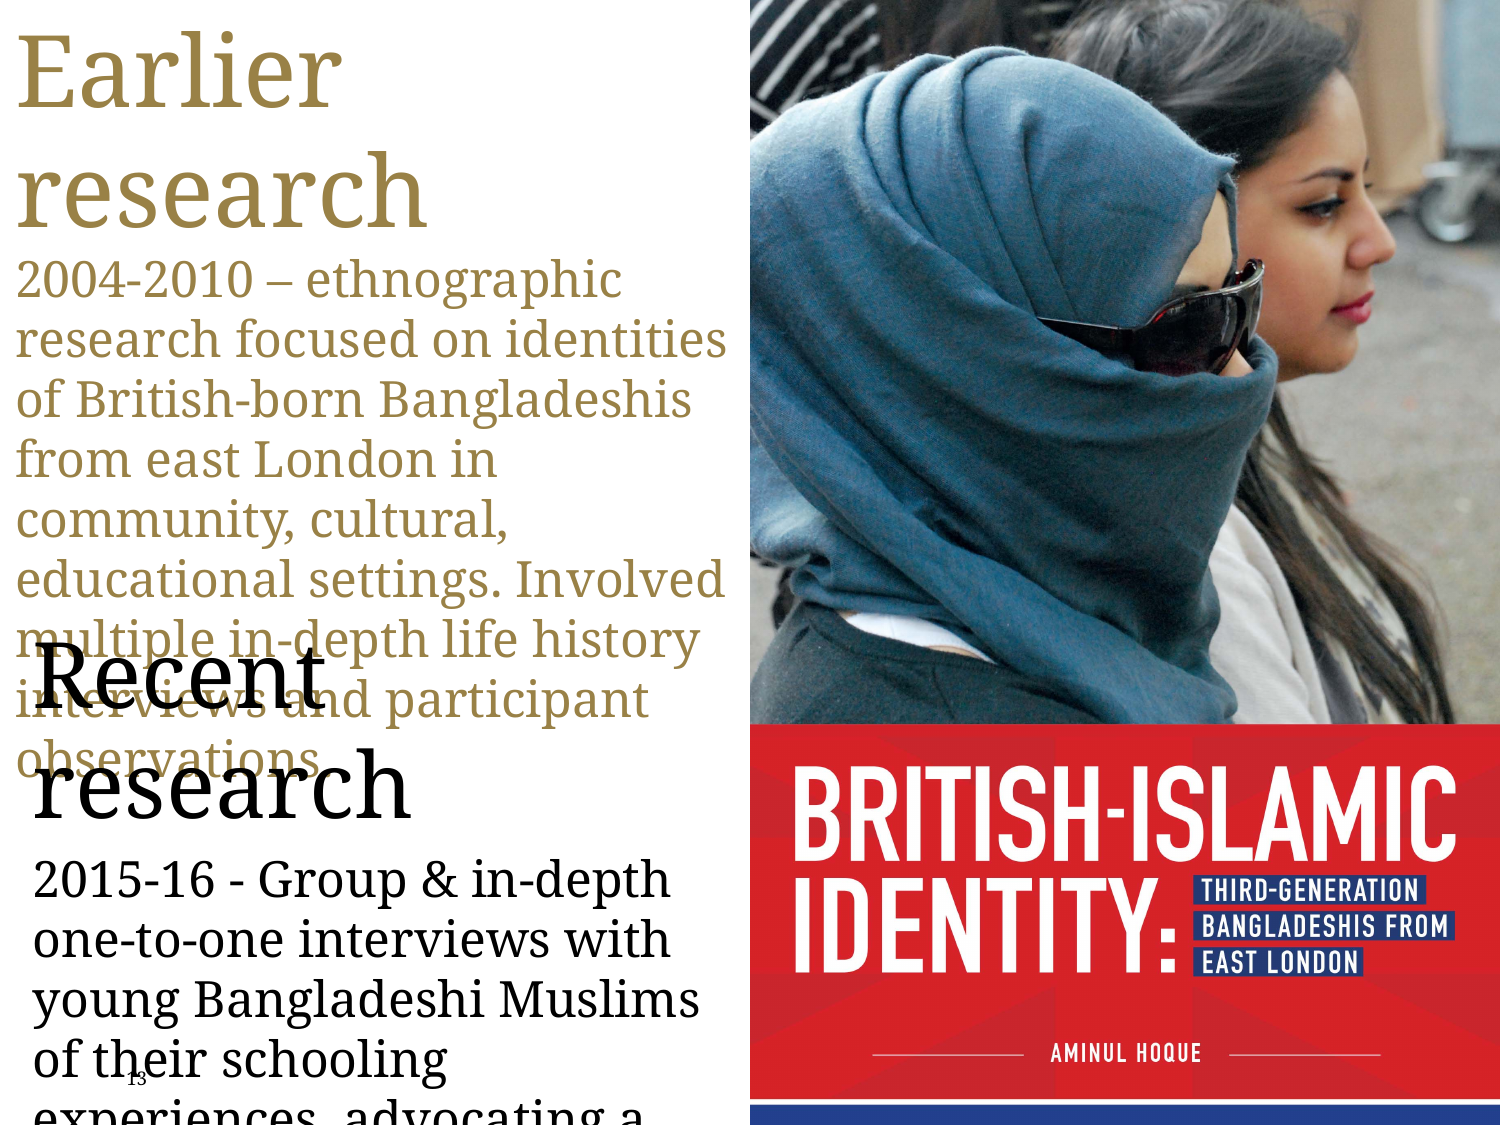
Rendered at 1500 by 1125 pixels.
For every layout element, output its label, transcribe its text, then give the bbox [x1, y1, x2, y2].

title Earlier research 2004-2010 – ethnographic research focused on identities of British-born Bangladeshis from east London in community, cultural, educational settings. Involved multiple in-depth life history interviews and participant observations. [0, 0, 747, 610]
list Recent research 2015-16 - Group & in-depth one-to-one interviews with young Bangladeshi Muslims of their schooling experiences, advocating a more culturally responsive pedagogy. [17, 609, 739, 1106]
slide_number 13 [110, 1024, 209, 1101]
picture [749, 0, 1500, 1125]
